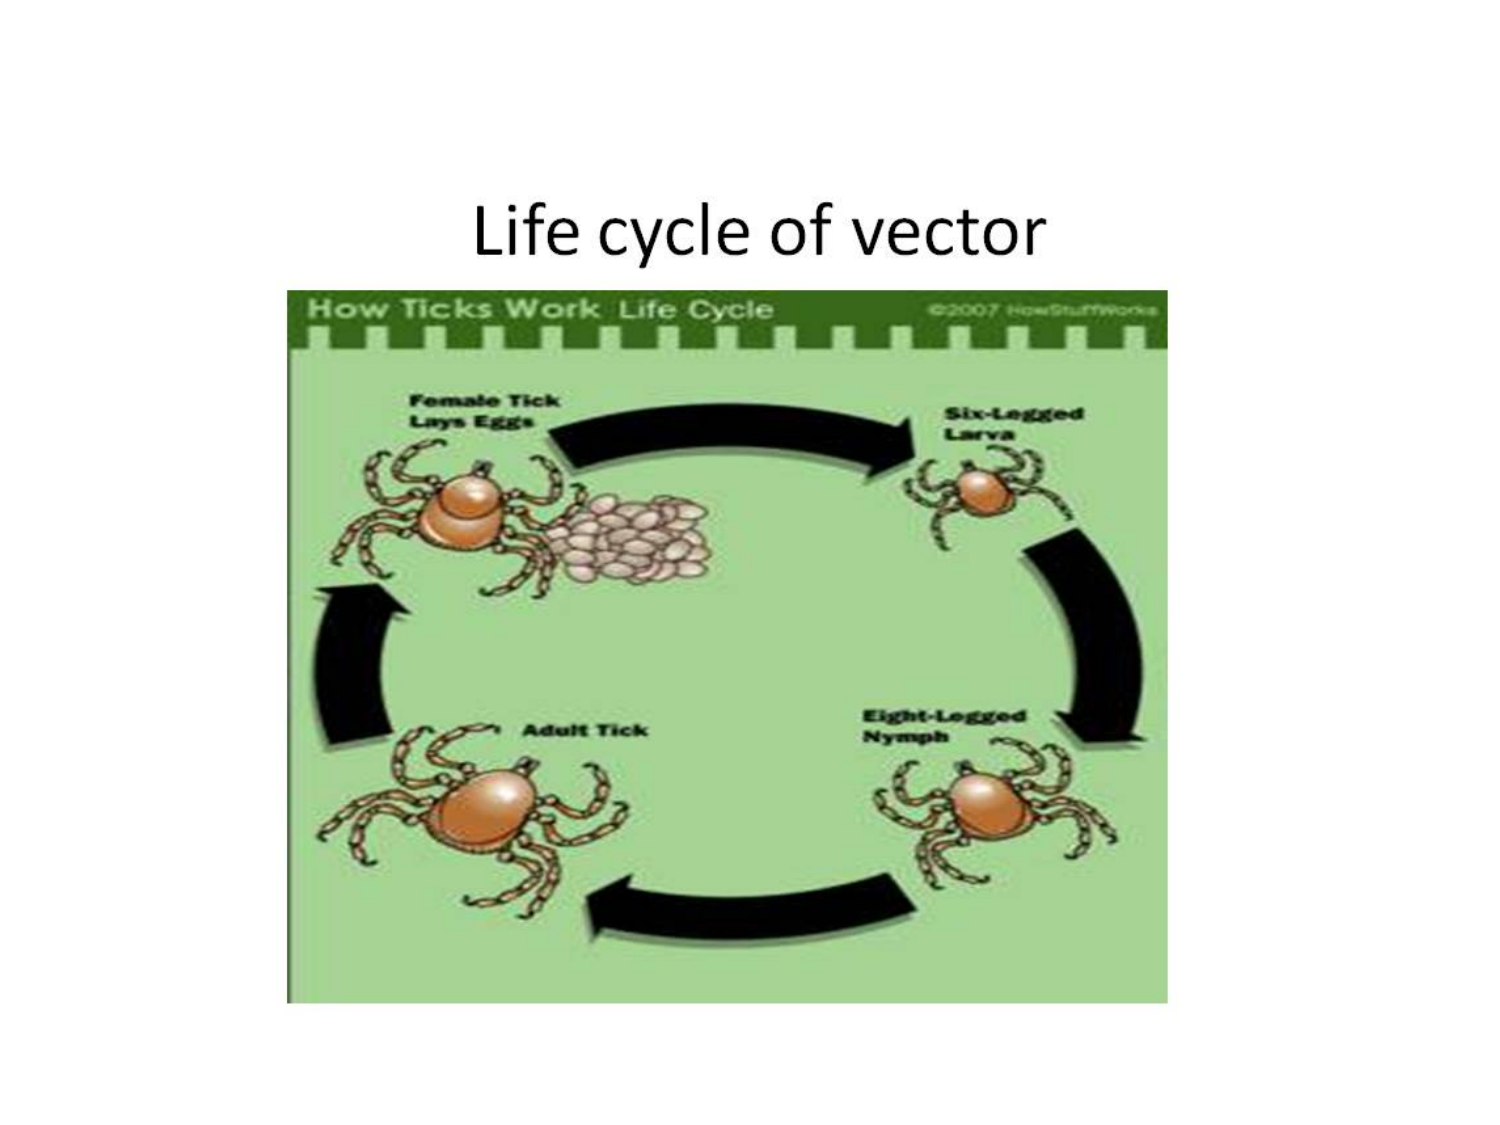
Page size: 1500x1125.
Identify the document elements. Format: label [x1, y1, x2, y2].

list [129, 112, 1388, 1056]
